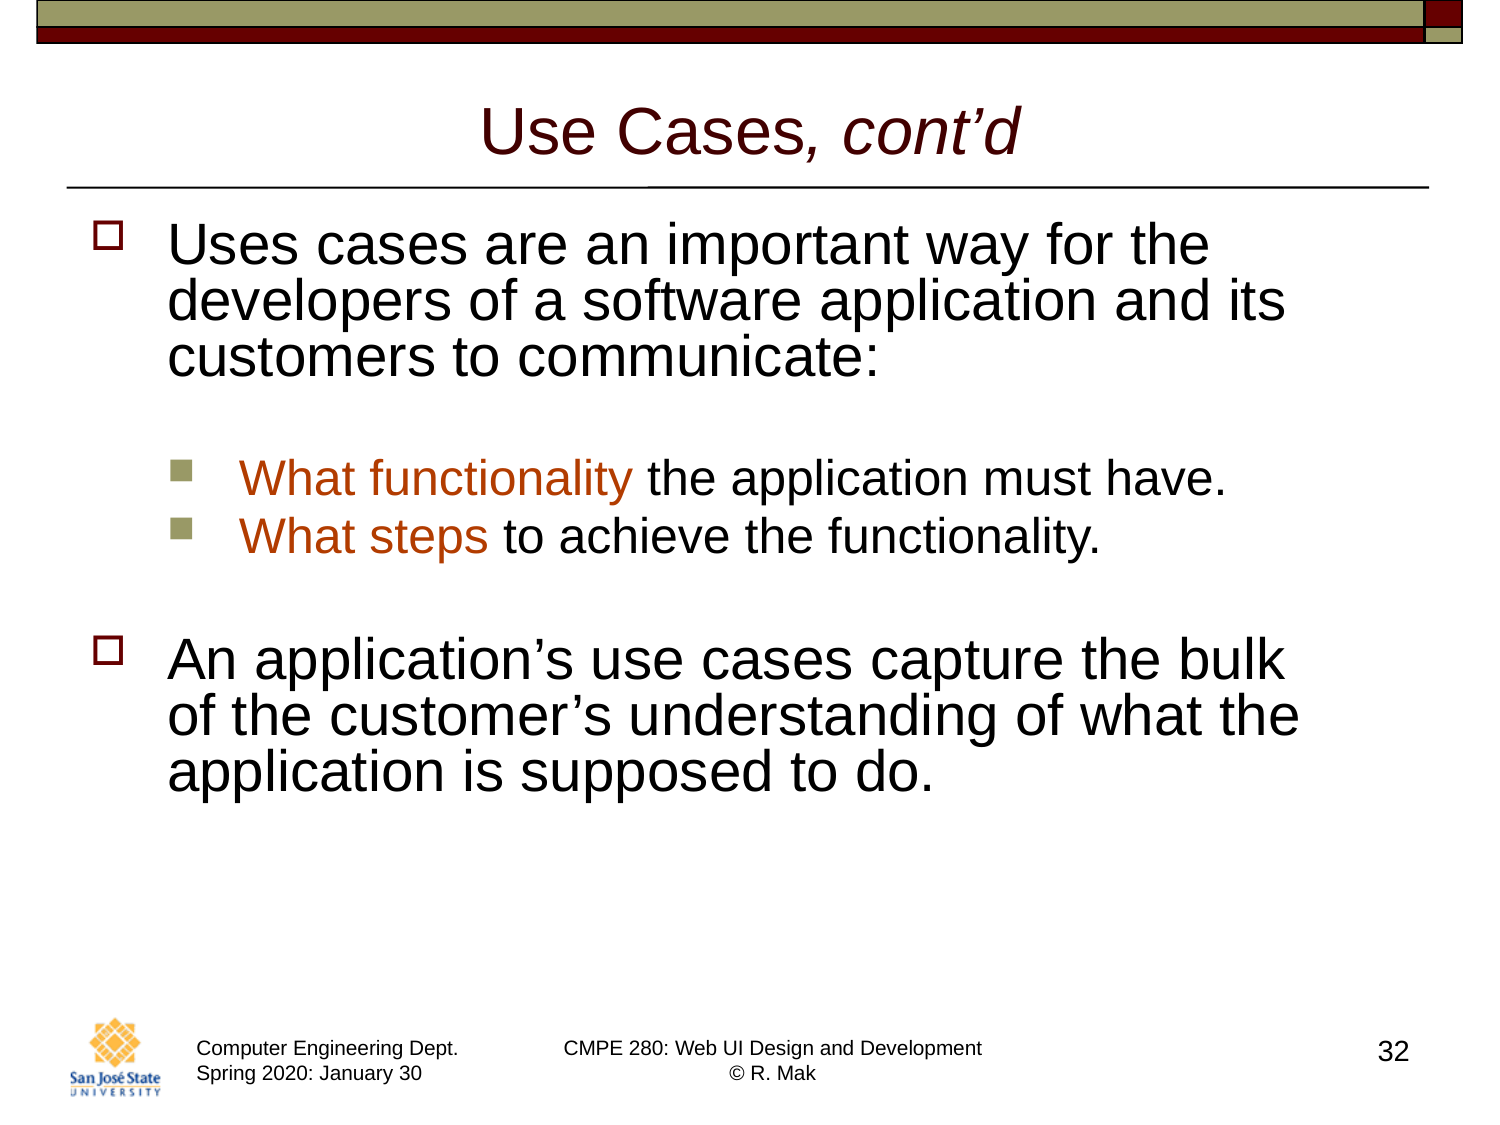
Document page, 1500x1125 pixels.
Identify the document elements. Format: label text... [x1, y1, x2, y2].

picture [60, 1012, 166, 1112]
slide_number 32 [1335, 1025, 1425, 1100]
title Use Cases, cont’d [75, 67, 1425, 175]
list Uses cases are an important way for the developers of a software application and its customers to communicate: What functionality the application must have. What steps to achieve the functionality. An application’s use cases capture the bulk of the customer’s understanding of what the application is supposed to do. [75, 212, 1425, 1006]
